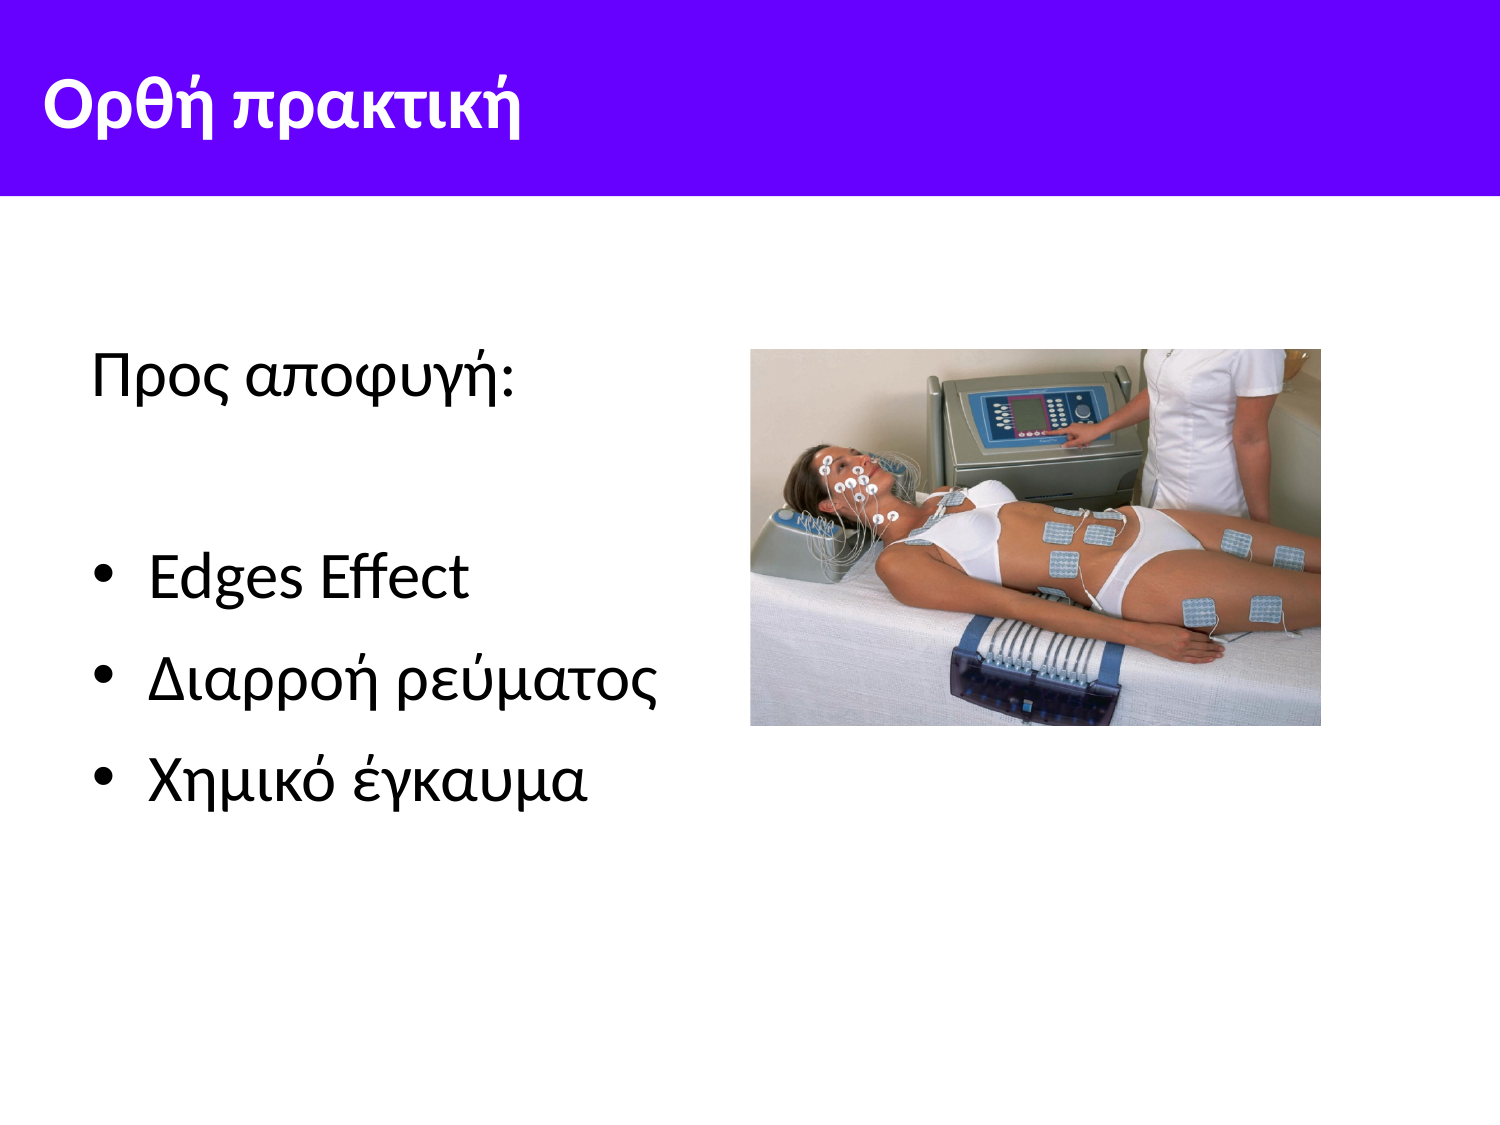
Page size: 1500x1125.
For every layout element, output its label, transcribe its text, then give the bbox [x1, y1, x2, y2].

title Ορθή πρακτική [0, 0, 1500, 197]
list Προς αποφυγή: Edges Effect Διαρροή ρεύματος Χημικό έγκαυμα [76, 314, 1427, 1058]
picture [749, 349, 1321, 726]
